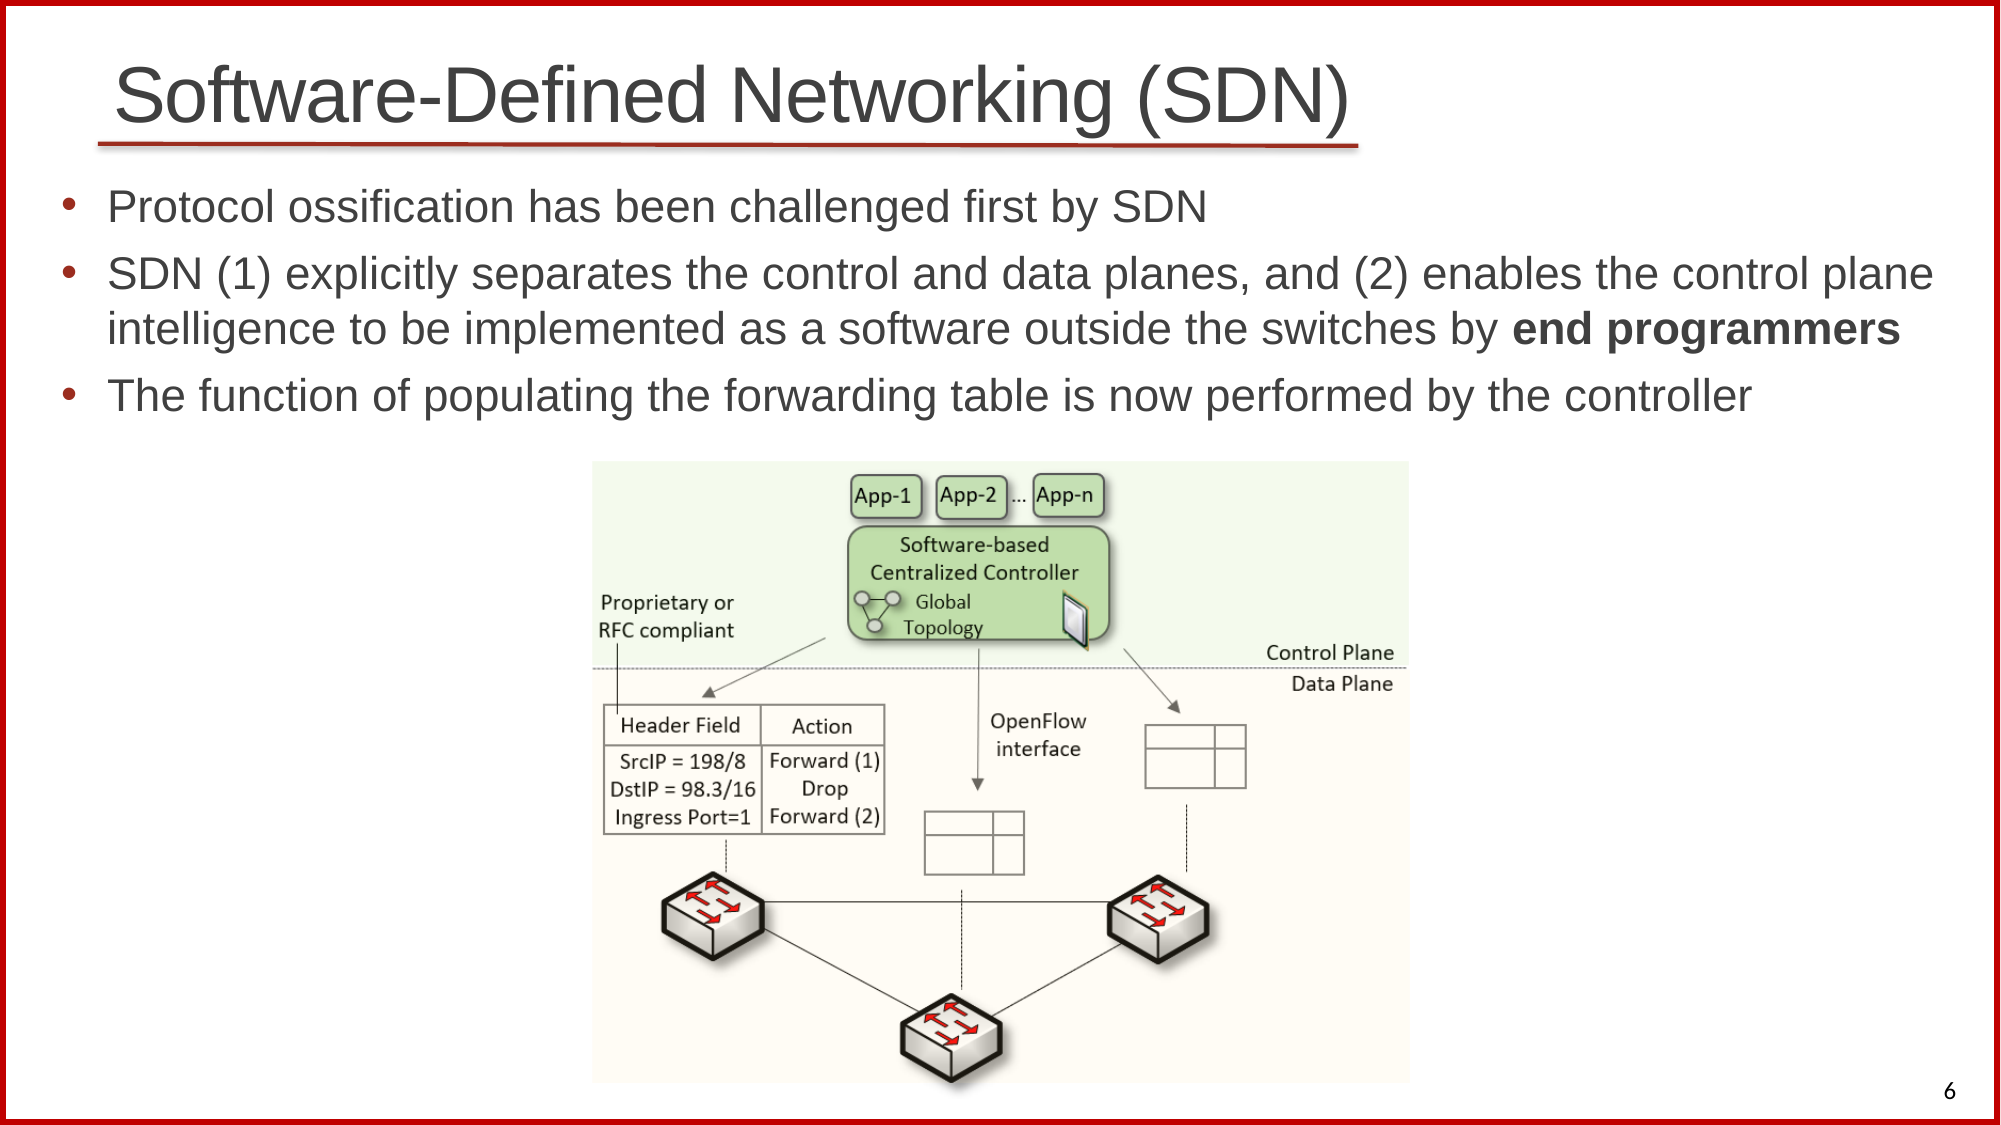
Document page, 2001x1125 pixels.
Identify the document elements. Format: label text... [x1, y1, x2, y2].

picture [570, 442, 1428, 1099]
list Protocol ossification has been challenged first by SDN SDN (1) explicitly separates the control and data planes, and (2) enables the control plane intelligence to be implemented as a software outside the switches by end programmers The function of populating the forwarding table is now performed by the controller [61, 168, 1937, 957]
title Software-Defined Networking (SDN) [98, 0, 1900, 146]
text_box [97, 143, 1359, 147]
slide_number 6 [1756, 1059, 1972, 1120]
